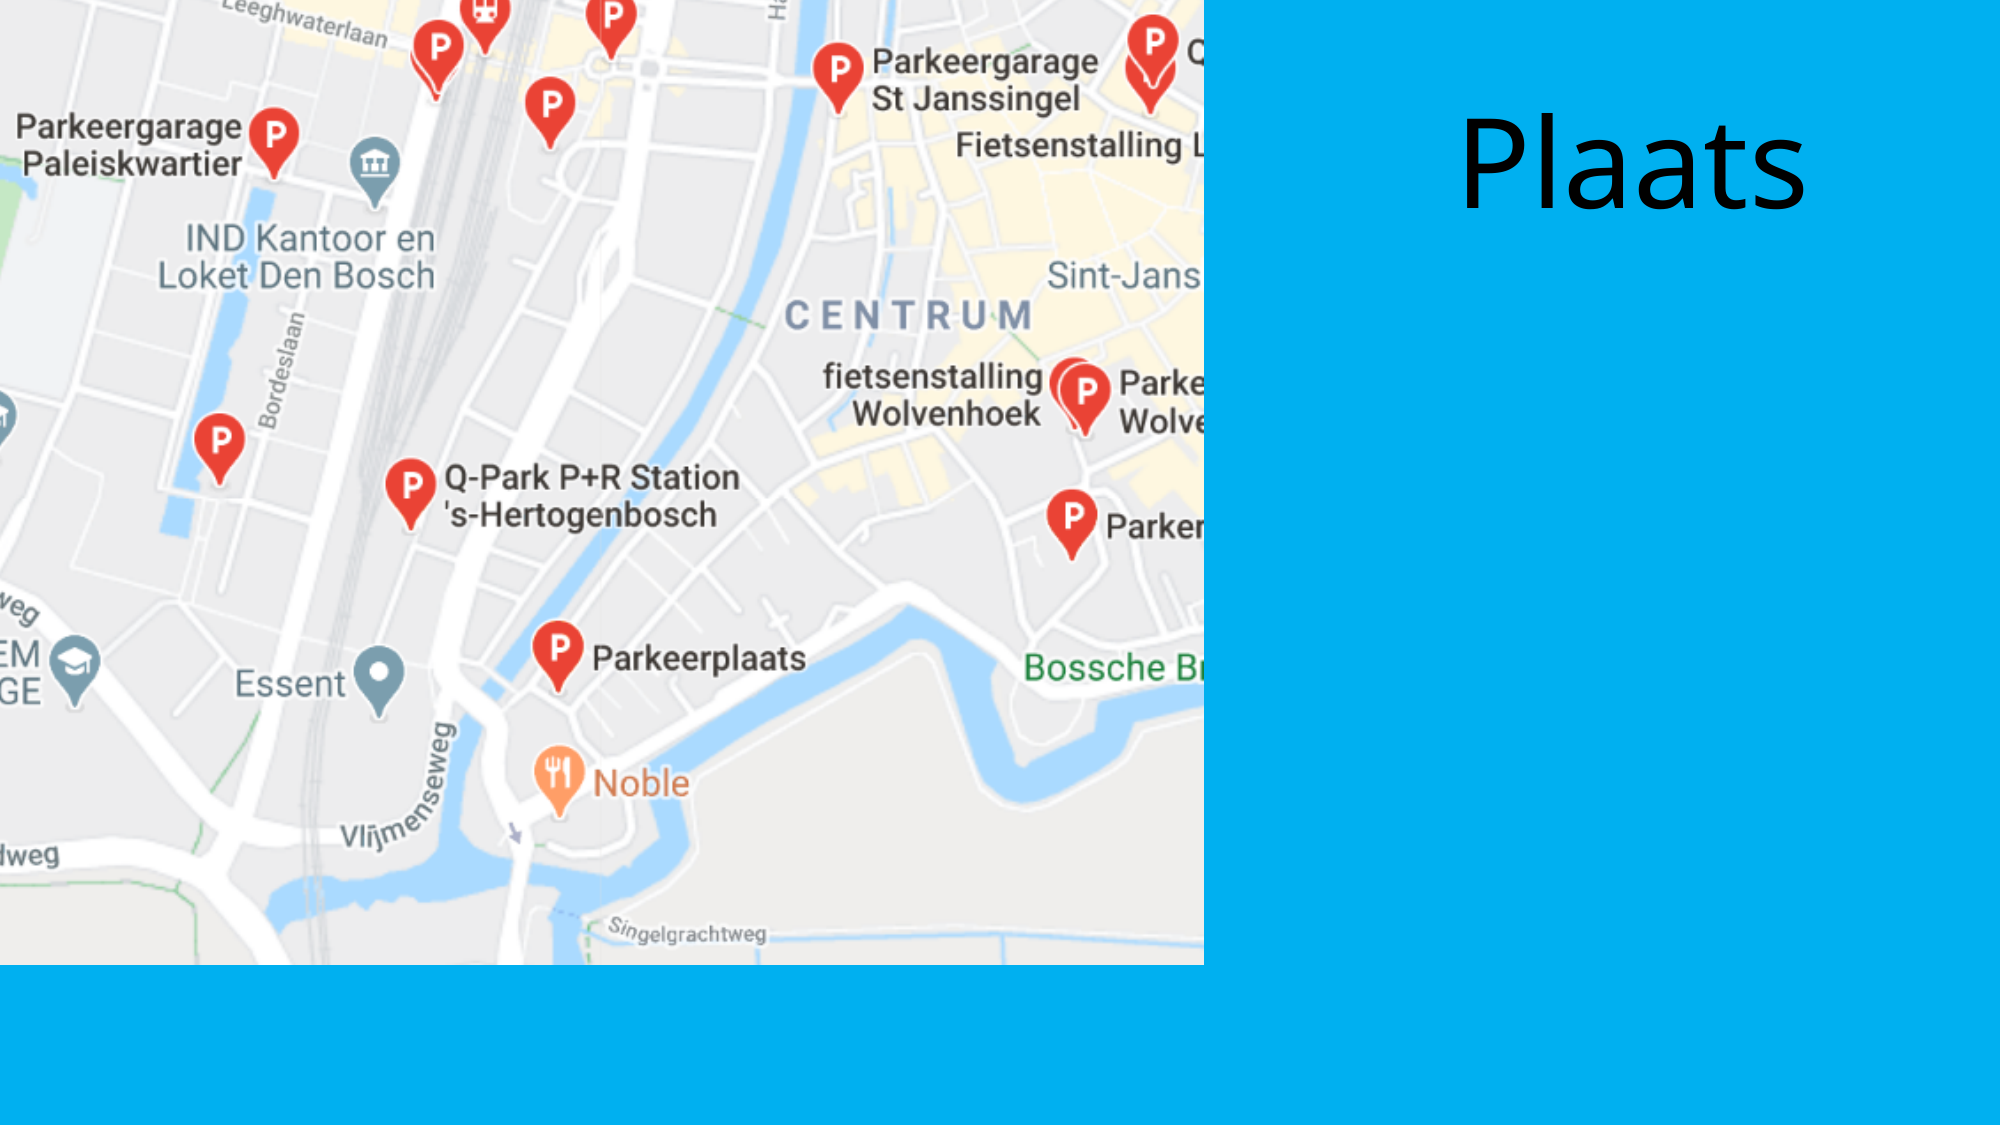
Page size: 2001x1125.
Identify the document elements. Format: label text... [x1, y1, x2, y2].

title Plaats [1440, 59, 1863, 278]
picture [0, 0, 1203, 964]
